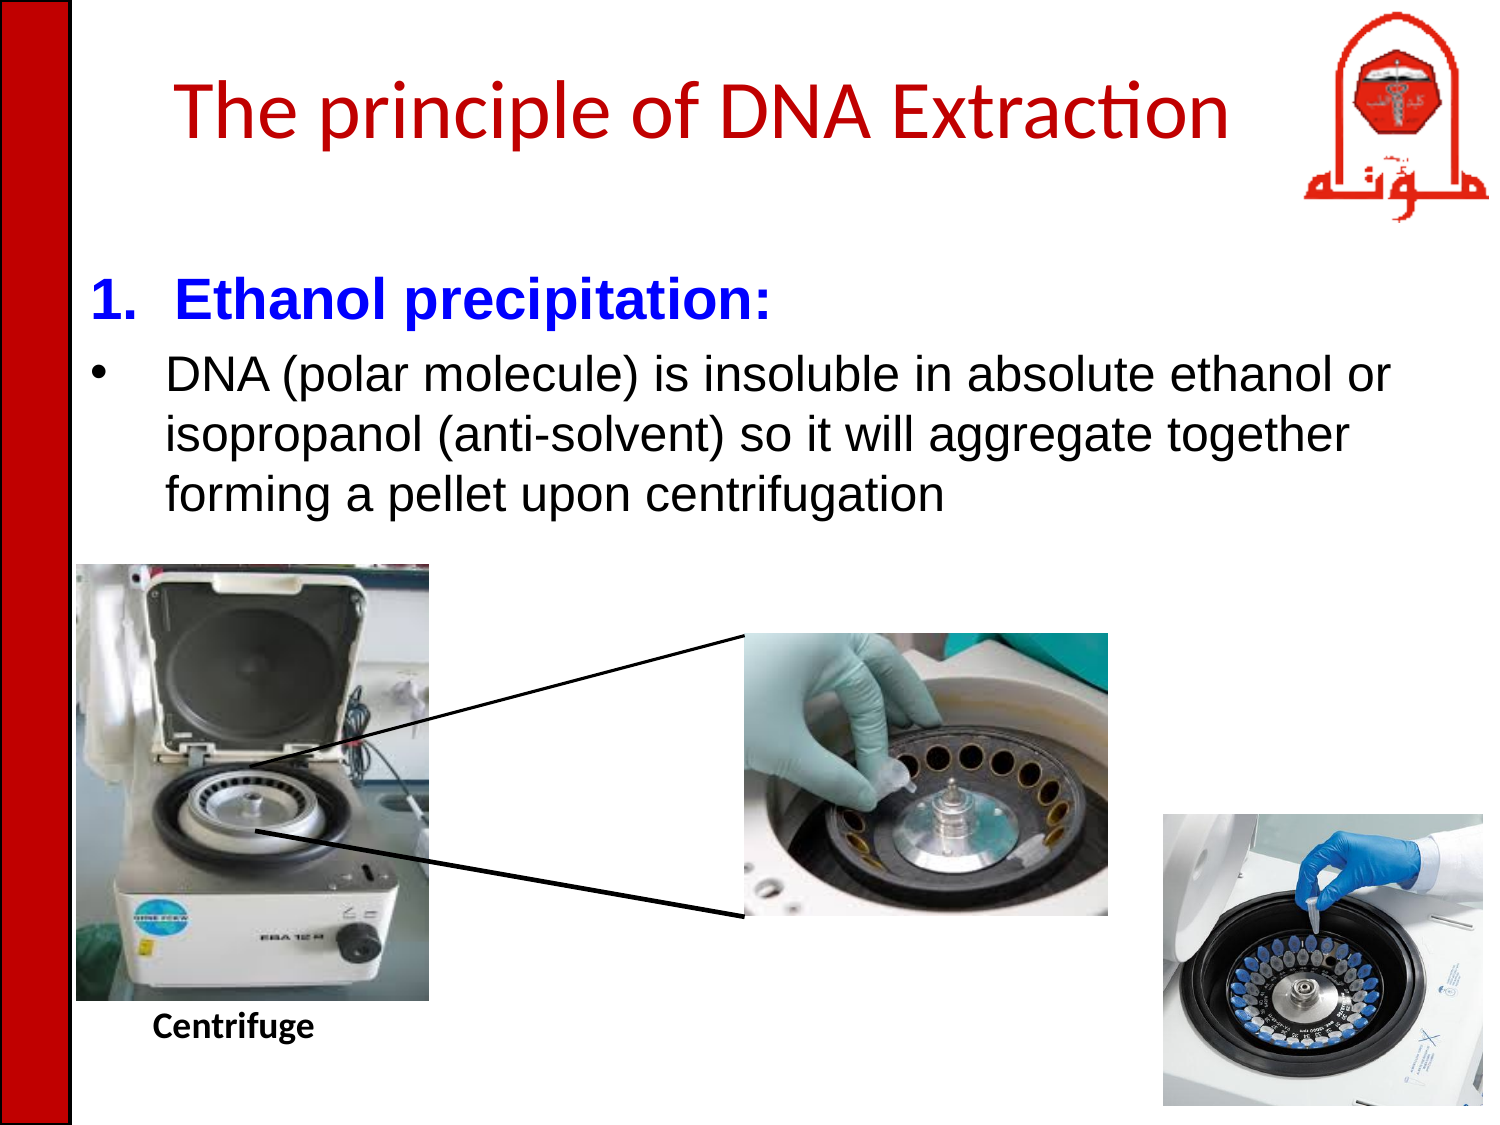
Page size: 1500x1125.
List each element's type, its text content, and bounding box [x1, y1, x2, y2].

picture [1300, 9, 1489, 223]
picture [1163, 813, 1483, 1107]
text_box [76, 564, 429, 1059]
text_box [0, 0, 72, 1125]
list Ethanol precipitation: DNA (polar molecule) is insoluble in absolute ethanol or isopropanol (anti-solvent) so it will aggregate together forming a pellet upon centrifugation [75, 253, 1436, 1102]
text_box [249, 633, 1109, 918]
title The principle of DNA Extraction [72, 11, 1297, 200]
